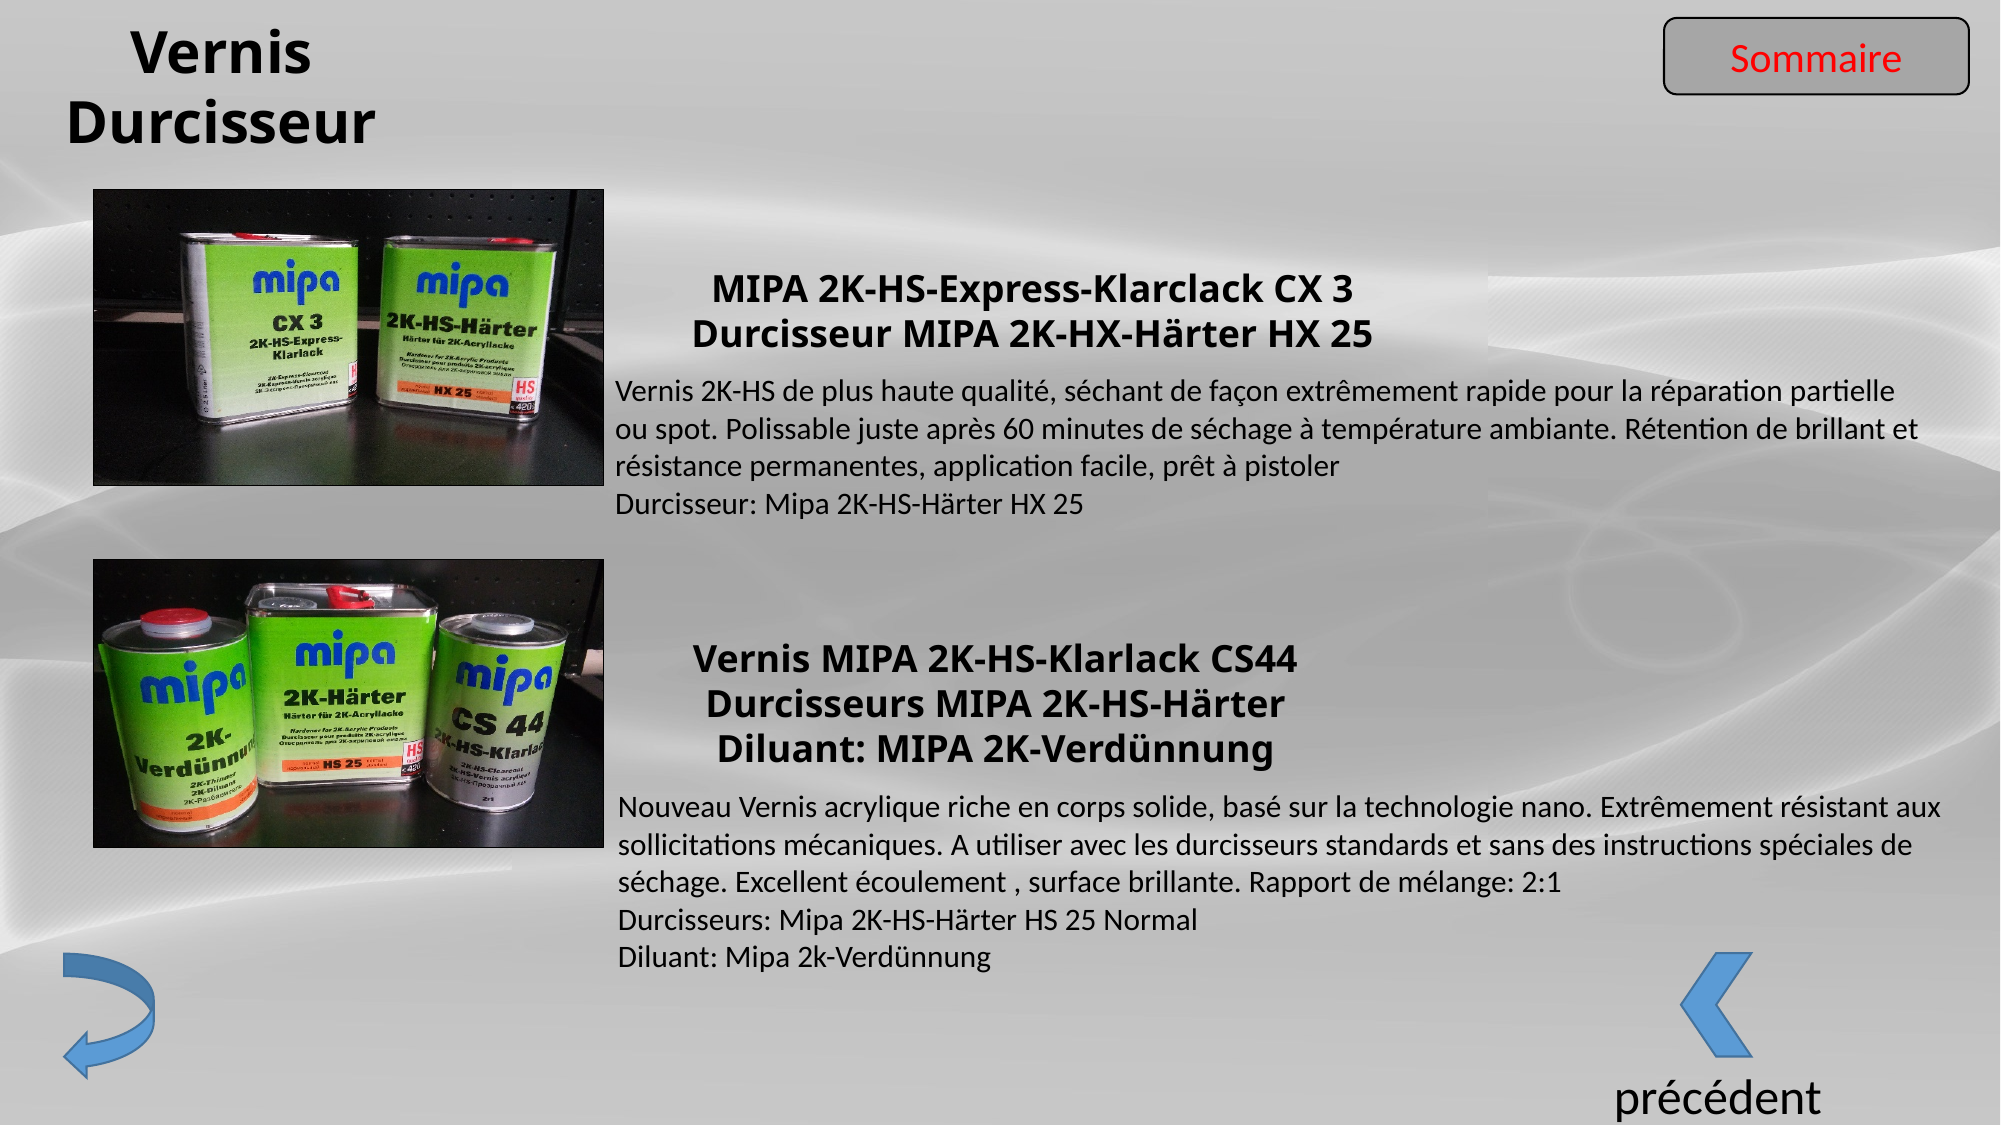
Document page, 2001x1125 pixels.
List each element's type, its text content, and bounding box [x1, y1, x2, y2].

text_box Nouveau Vernis acrylique riche en corps solide, basé sur la technologie nano. Extrêmement résistant aux sollicitations mécaniques. A utiliser avec les durcisseurs standards et sans des instructions spéciales de séchage. Excellent écoulement , surface brillante. Rapport de mélange: 2:1 Durcisseurs: Mipa 2K-HS-Härter HS 25 Normal Diluant: Mipa 2k-Verdünnung [603, 779, 1995, 982]
text_box Vernis 2K-HS de plus haute qualité, séchant de façon extrêmement rapide pour la réparation partielle ou spot. Polissable juste après 60 minutes de séchage à température ambiante. Rétention de brillant et résistance permanentes, application facile, prêt à pistoler Durcisseur: Mipa 2K-HS-Härter HX 25 [600, 363, 1998, 528]
text_box précédent [1598, 1057, 1838, 1125]
picture [0, 0, 2001, 1125]
text_box [62, 952, 155, 1081]
text_box Vernis Durcisseur [0, 7, 444, 163]
text_box Vernis MIPA 2K-HS-Klarlack CS44 Durcisseurs MIPA 2K-HS-Härter Diluant: MIPA 2K-Verdünnung [605, 627, 1386, 778]
text_box [1679, 952, 1754, 1057]
text_box Sommaire [1662, 16, 1970, 96]
text_box MIPA 2K-HS-Express-Klarclack CX 3 Durcisseur MIPA 2K-HX-Härter HX 25 [605, 257, 1460, 363]
